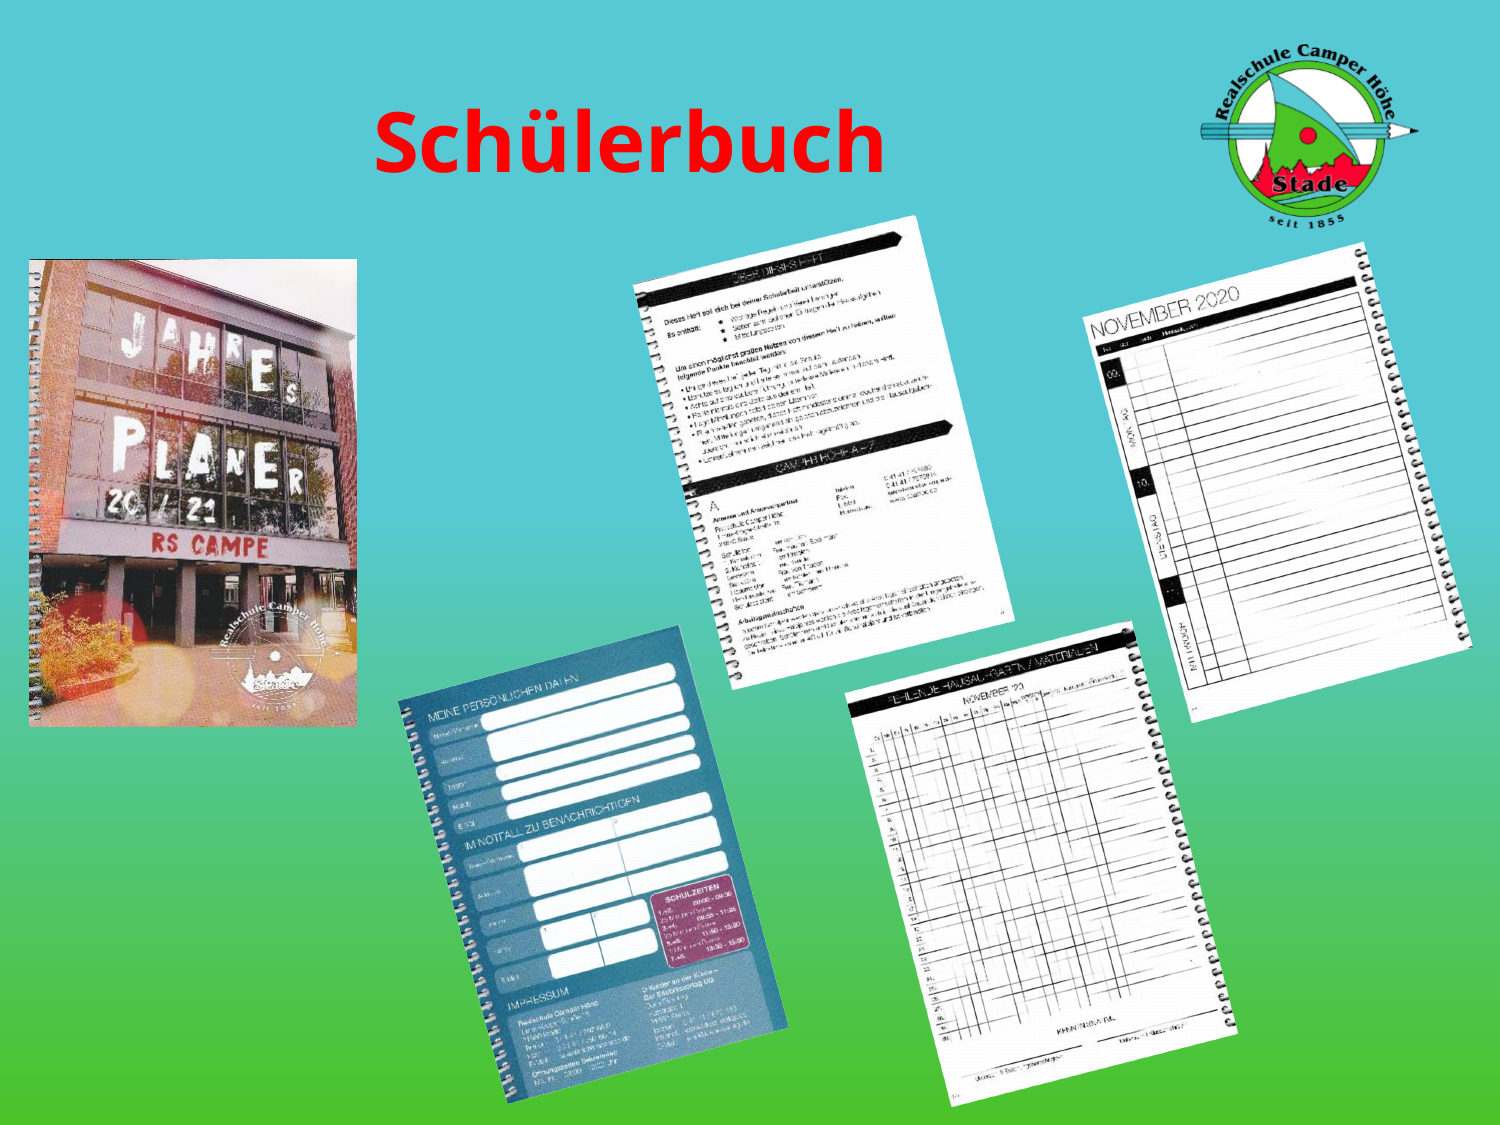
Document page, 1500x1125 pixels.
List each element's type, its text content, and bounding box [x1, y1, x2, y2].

picture [29, 258, 358, 727]
picture [398, 215, 1472, 1106]
title Schülerbuch [75, 45, 1188, 233]
picture [1198, 42, 1421, 231]
